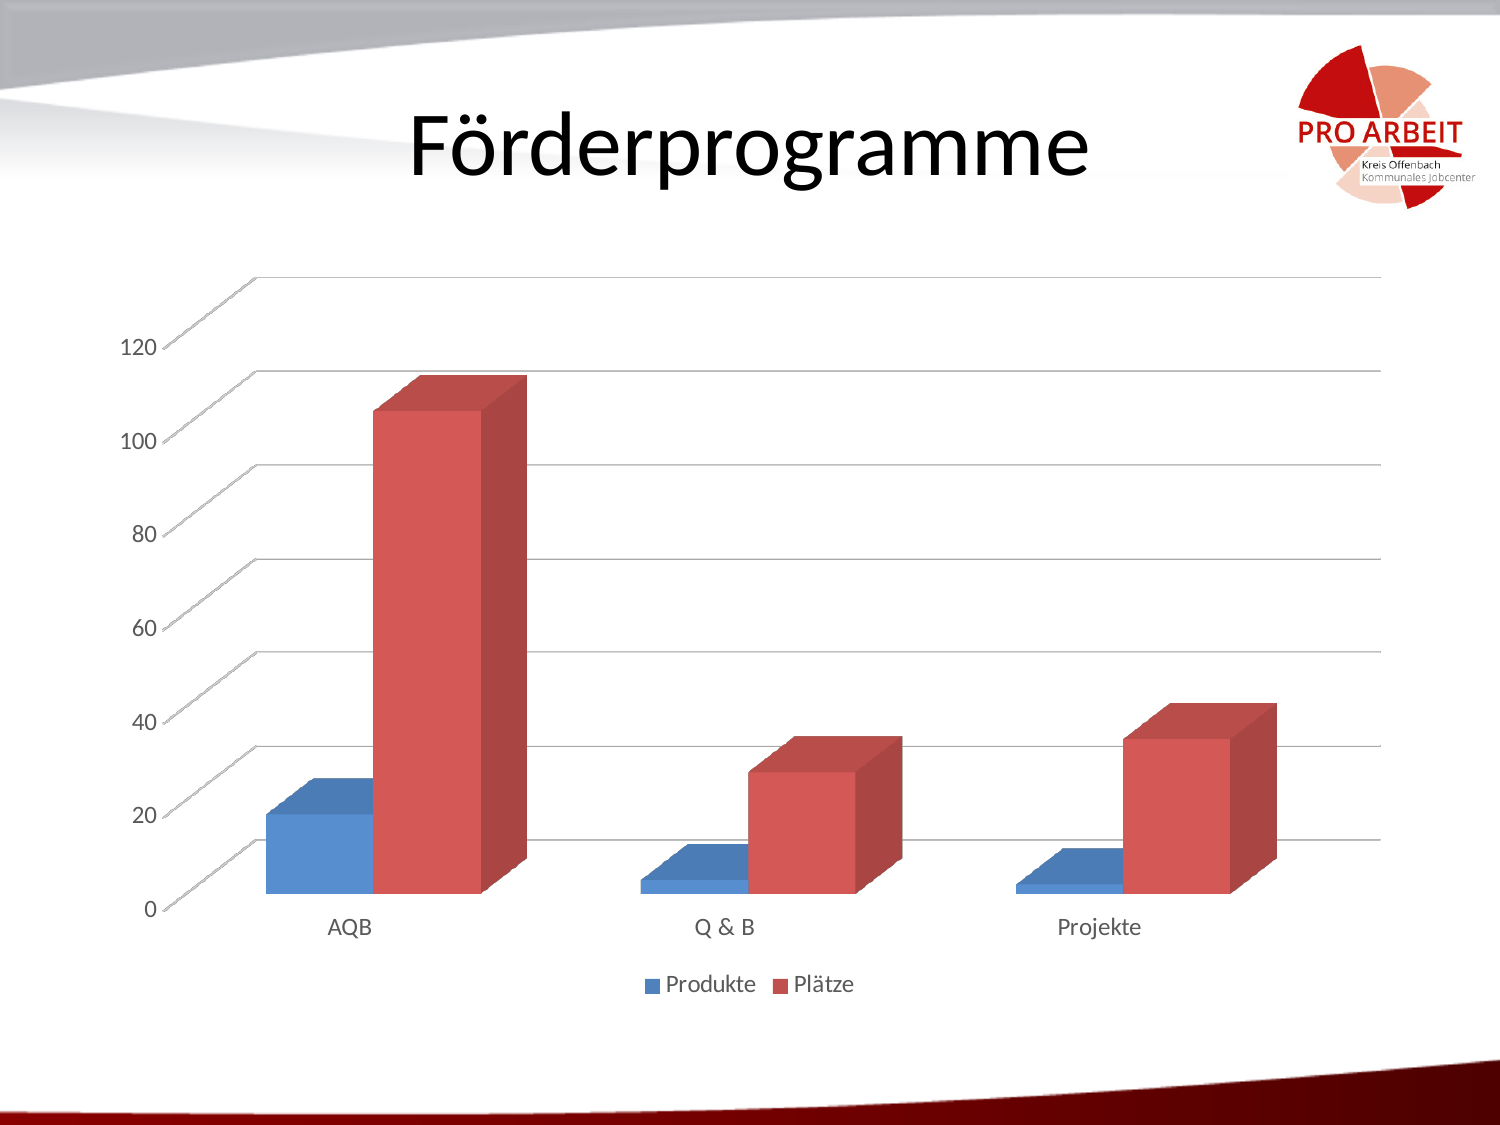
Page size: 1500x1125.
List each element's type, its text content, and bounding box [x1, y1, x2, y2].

chart [74, 262, 1426, 1006]
picture [0, 0, 1500, 1125]
title Förderprogramme [75, 45, 1425, 233]
